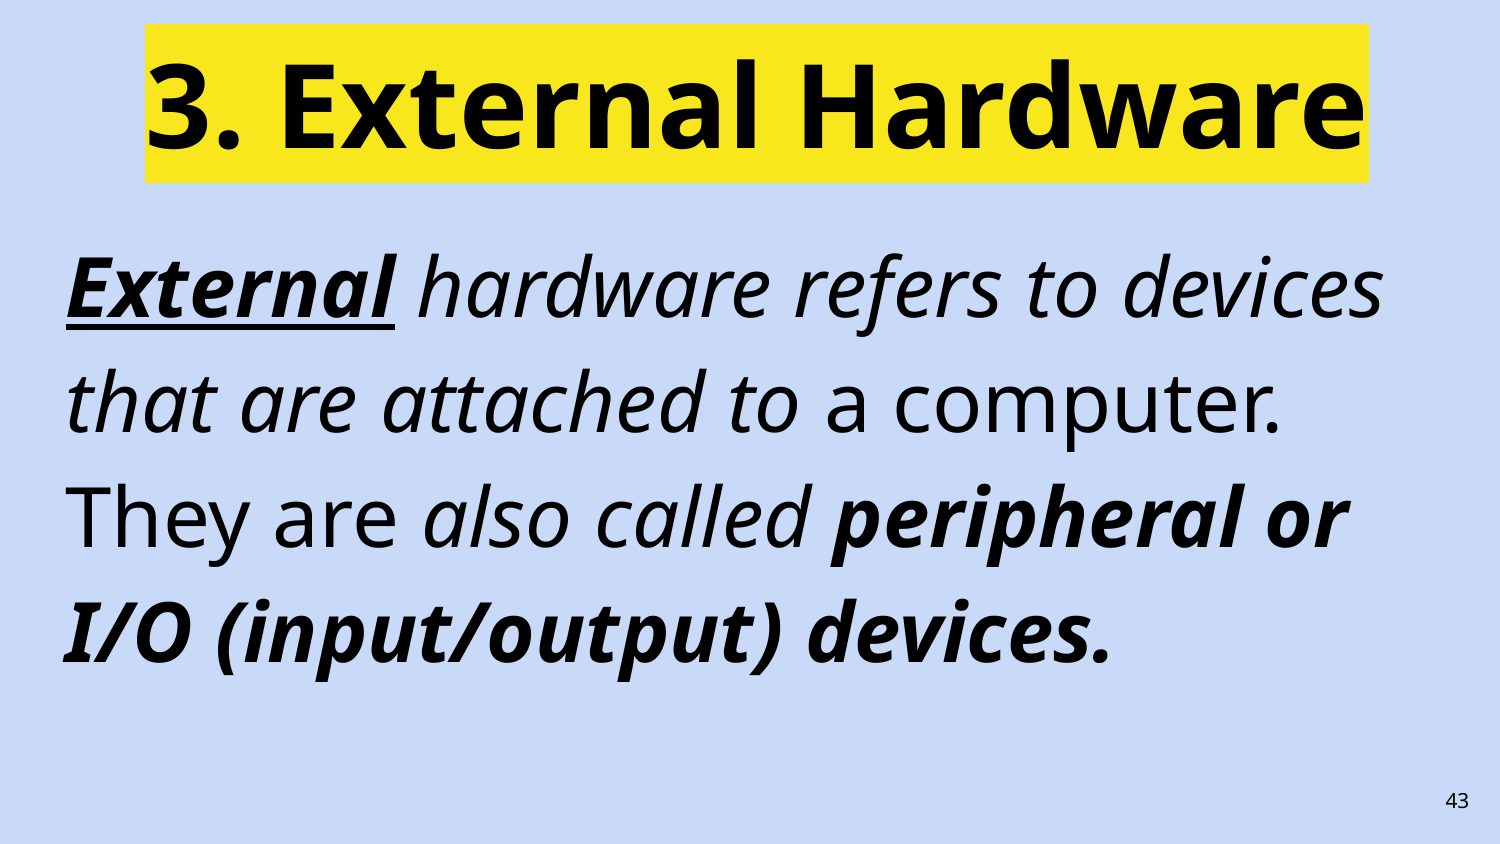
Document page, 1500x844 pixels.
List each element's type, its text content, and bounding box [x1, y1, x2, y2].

slide_number ‹#› [1394, 769, 1484, 834]
list External hardware refers to devices that are attached to a computer. They are also called peripheral or I/O (input/output) devices. [50, 204, 1457, 788]
title 3. External Hardware [30, 16, 1484, 195]
